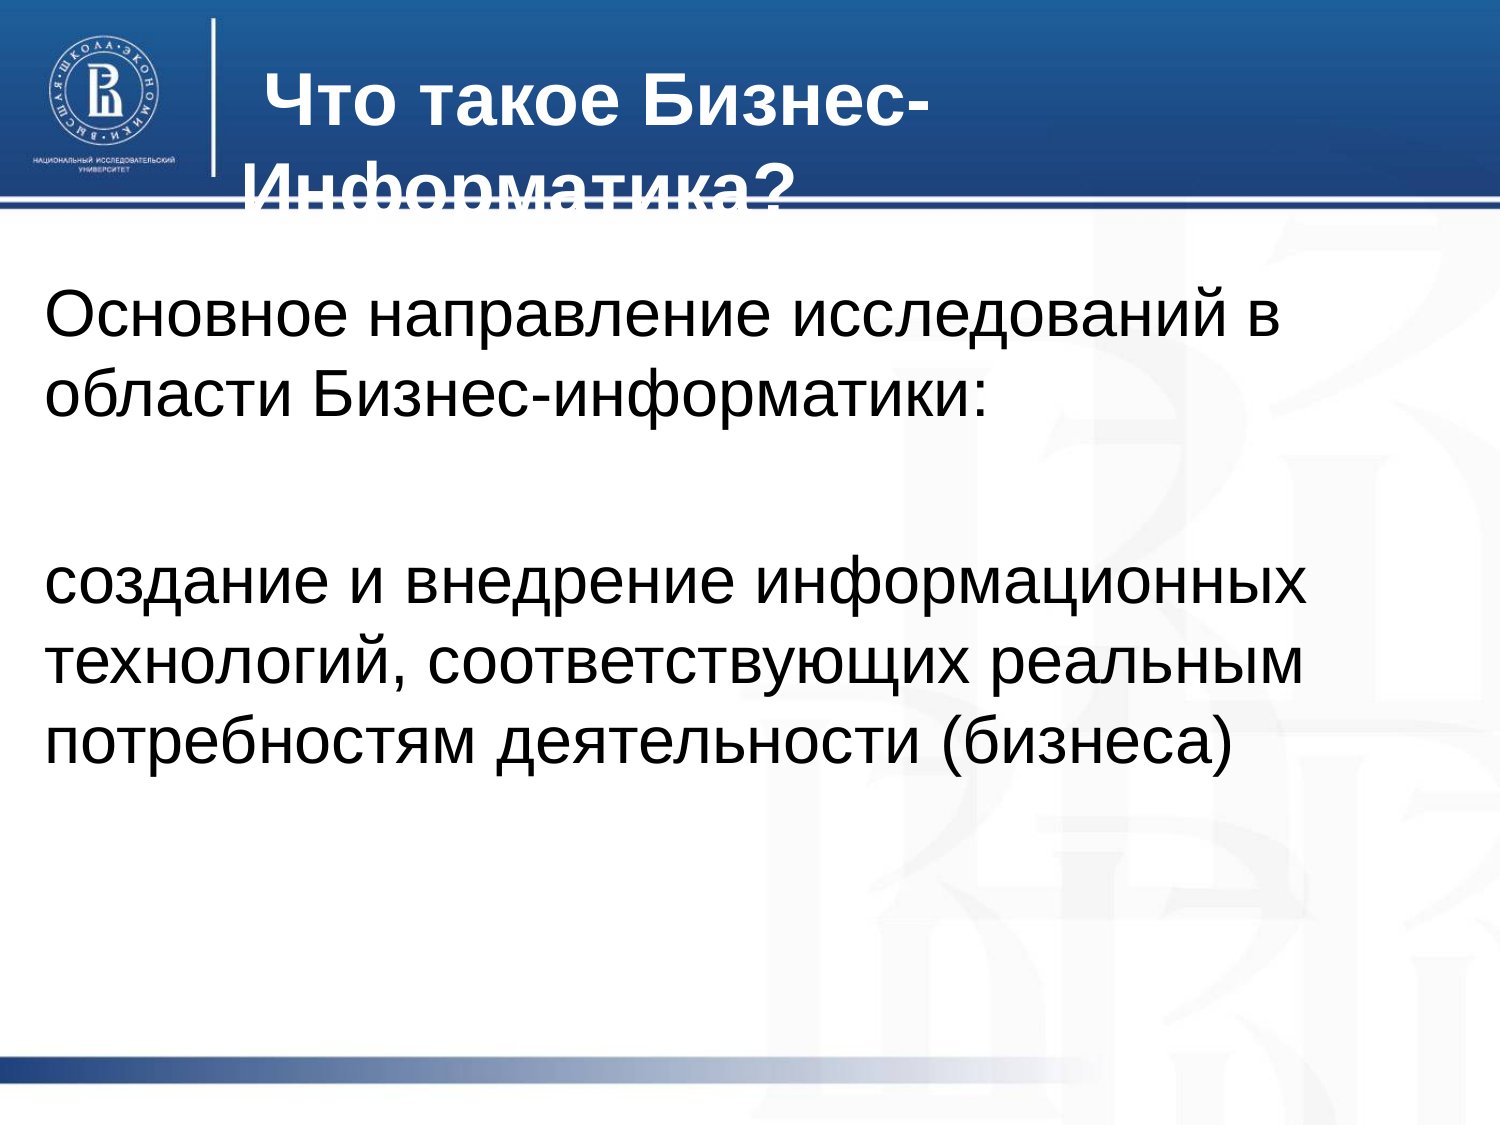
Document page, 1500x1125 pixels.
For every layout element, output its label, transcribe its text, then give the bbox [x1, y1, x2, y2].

picture [0, 0, 1500, 1125]
text_box Что такое Бизнес-Информатика? [225, 43, 1482, 148]
list Основное направление исследований в области Бизнес-информатики: создание и внедрение информационных технологий, соответствующих реальным потребностям деятельности (бизнеса) [29, 262, 1500, 1005]
